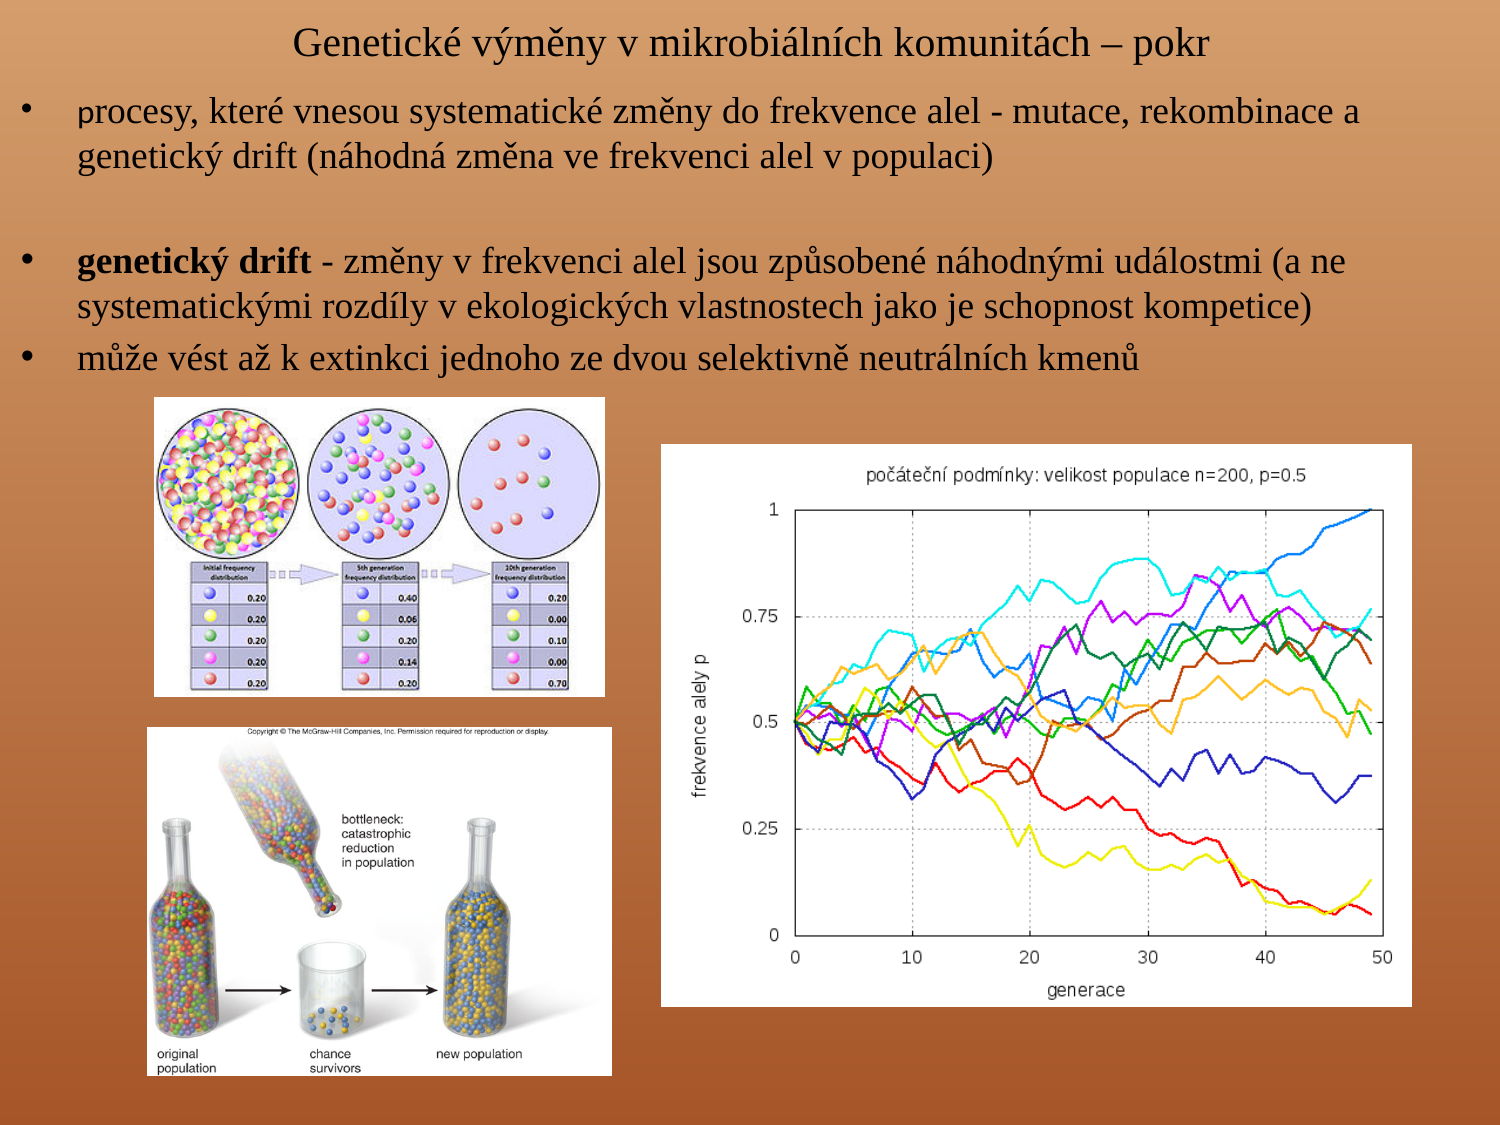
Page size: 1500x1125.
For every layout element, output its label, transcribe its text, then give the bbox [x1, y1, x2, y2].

picture [661, 444, 1412, 1007]
list procesy, které vnesou systematické změny do frekvence alel - mutace, rekombinace a genetický drift (náhodná změna ve frekvenci alel v populaci) genetický drift - změny v frekvenci alel jsou způsobené náhodnými událostmi (a ne systematickými rozdíly v ekologických vlastnostech jako je schopnost kompetice) může vést až k extinkci jednoho ze dvou selektivně neutrálních kmenů [5, 78, 1471, 1071]
picture [147, 727, 612, 1076]
picture [154, 396, 605, 697]
title Genetické výměny v mikrobiálních komunitách – pokr [76, 0, 1427, 78]
